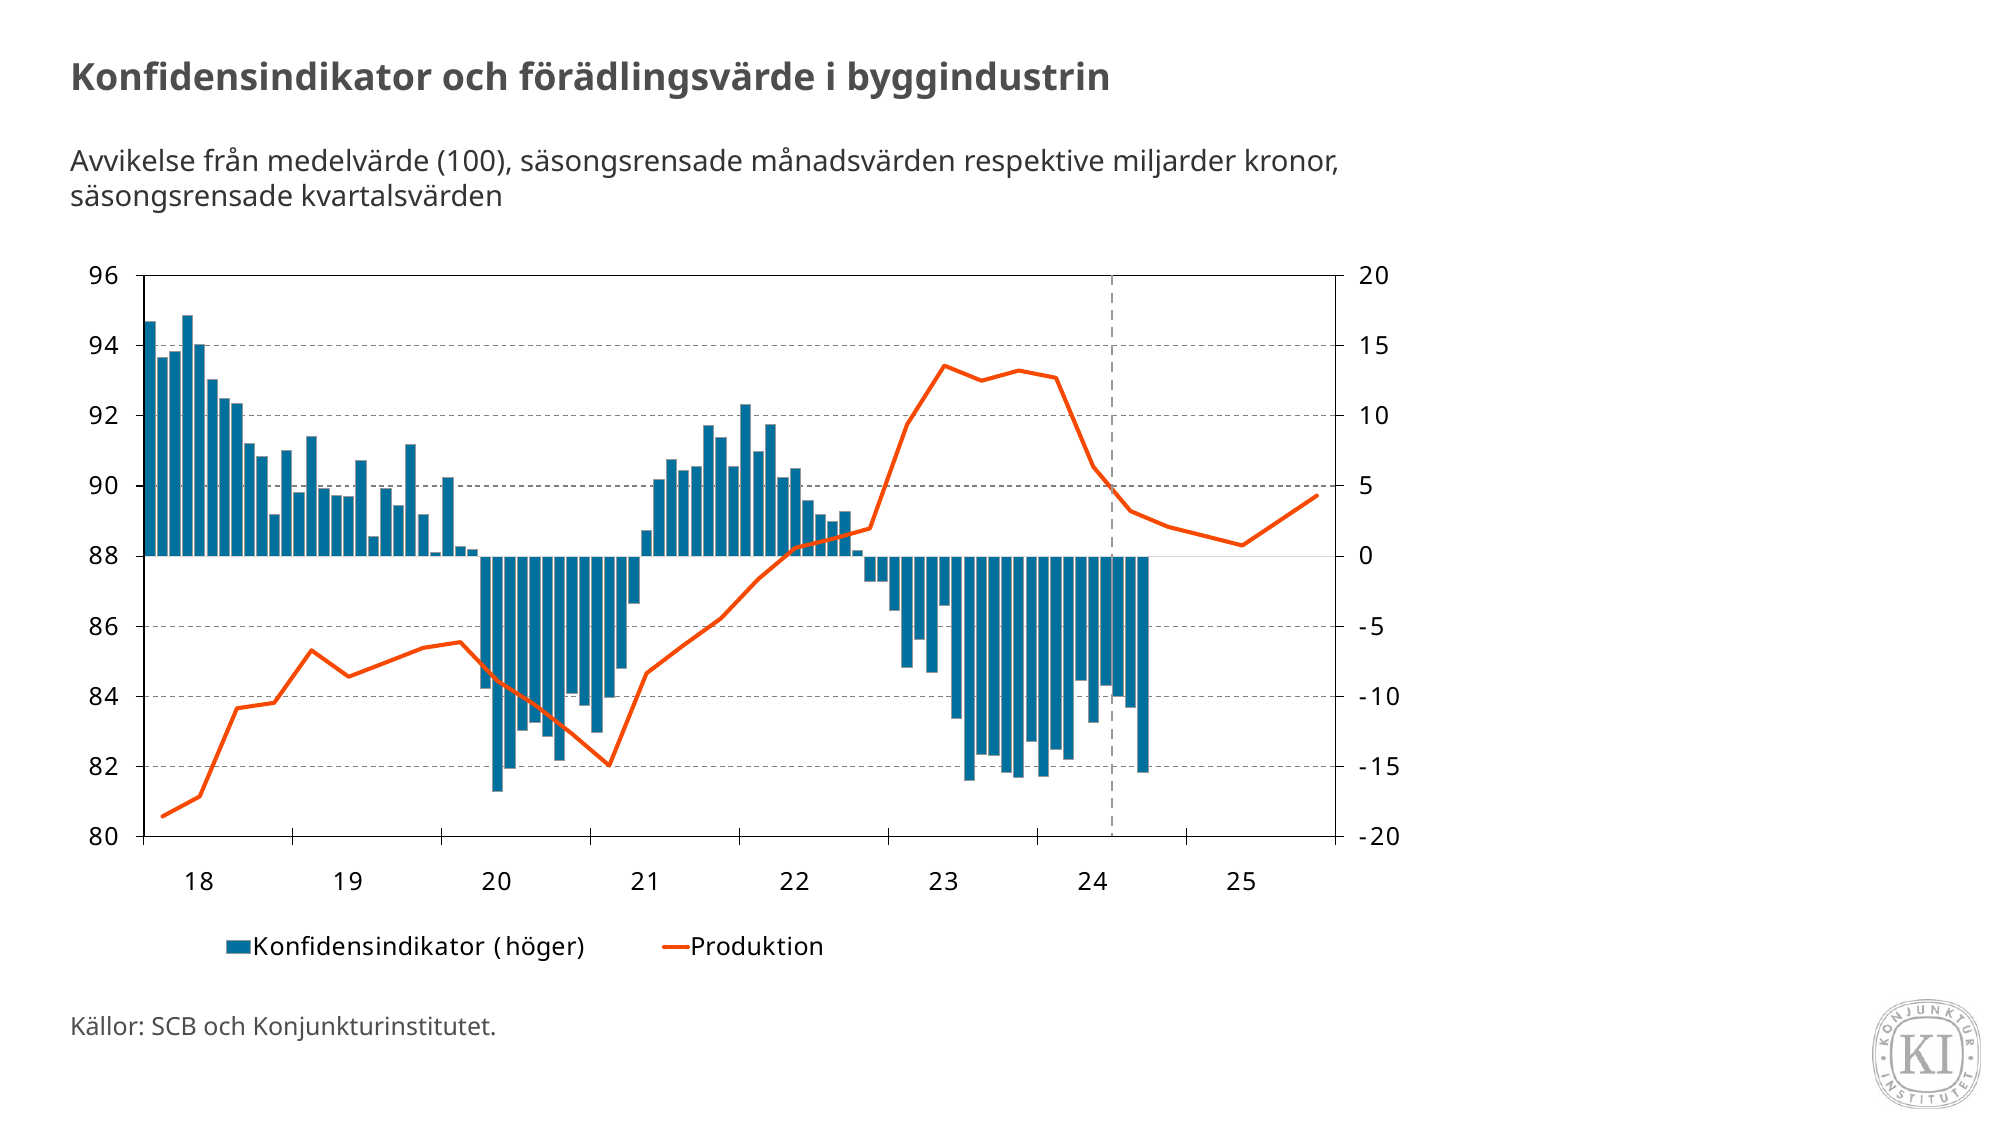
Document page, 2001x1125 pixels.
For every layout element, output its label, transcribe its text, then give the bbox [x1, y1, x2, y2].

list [72, 249, 1491, 984]
title Konfidensindikator och förädlingsvärde i byggindustrin [55, 45, 1476, 128]
list Avvikelse från medelvärde (100), säsongsrensade månadsvärden respektive miljarder kronor, säsongsrensade kvartalsvärden [55, 137, 1476, 220]
picture [1872, 999, 1981, 1109]
subtitle Källor: SCB och Konjunkturinstitutet. [55, 1003, 1476, 1106]
